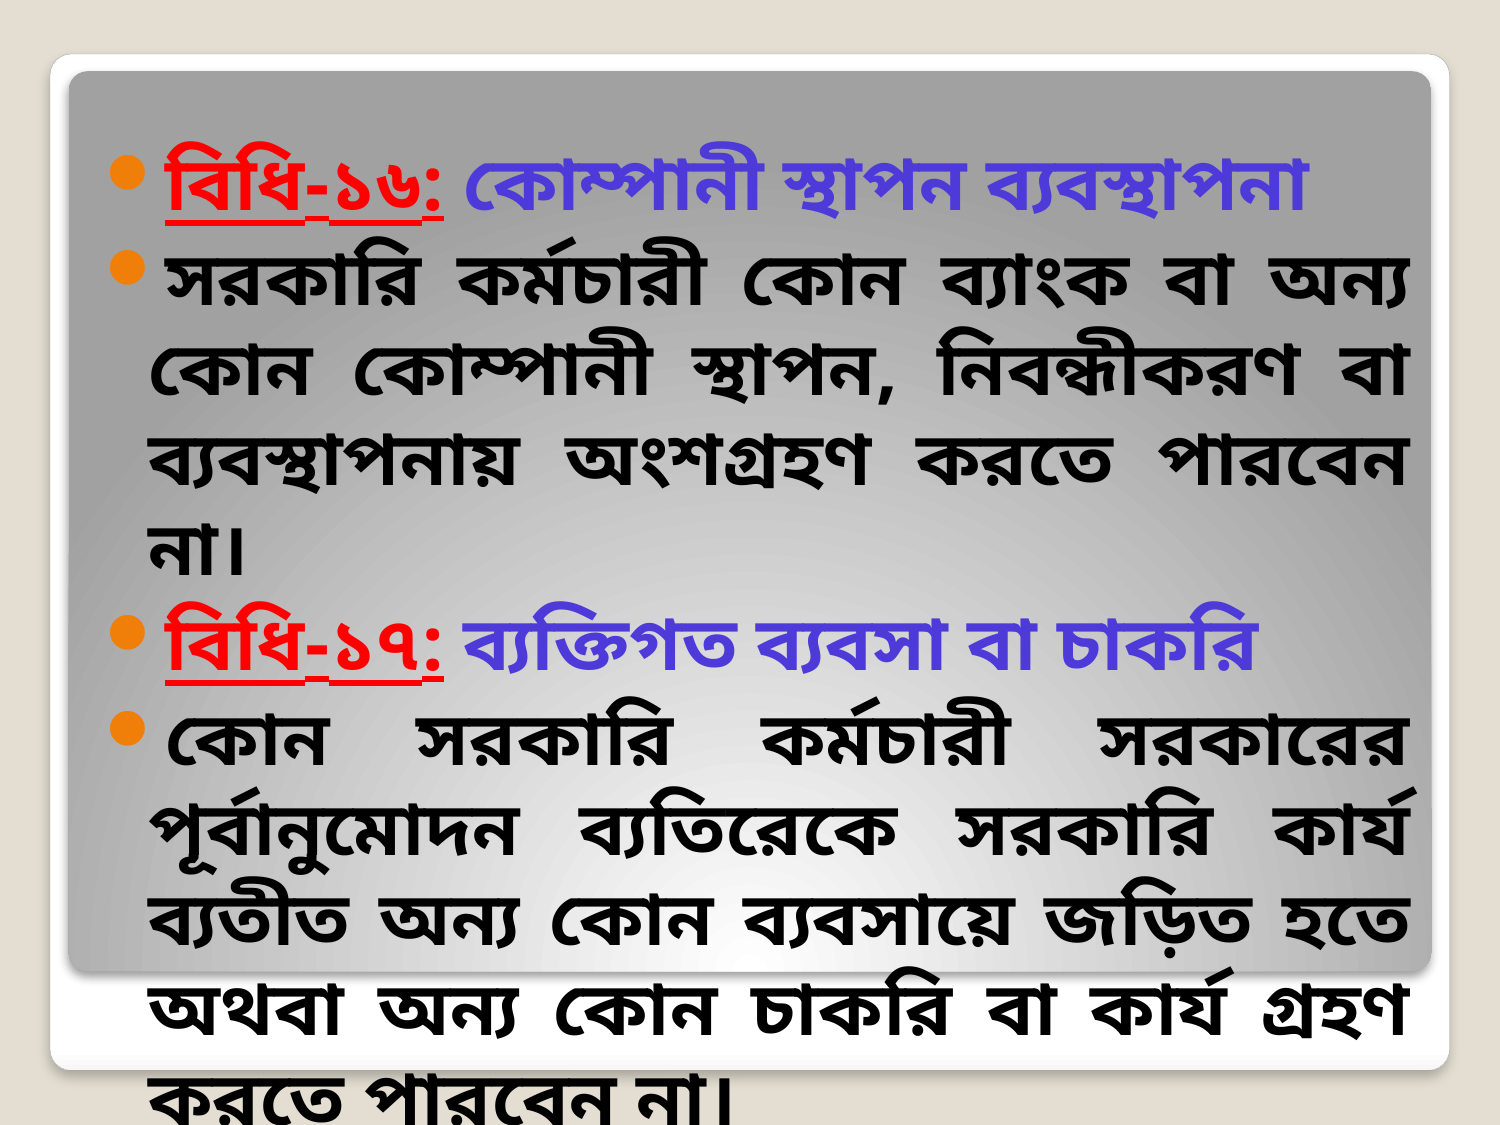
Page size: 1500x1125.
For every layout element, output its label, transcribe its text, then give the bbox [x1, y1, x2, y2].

list বিধি-১৬: কোম্পানী স্থাপন ব্যবস্থাপনা সরকারি কর্মচারী কোন ব্যাংক বা অন্য কোন কোম্পানী স্থাপন, নিবন্ধীকরণ বা ব্যবস্থাপনায় অংশগ্রহণ করতে পারবেন না। বিধি-১৭: ব্যক্তিগত ব্যবসা বা চাকরি কোন সরকারি কর্মচারী সরকারের পূর্বানুমোদন ব্যতিরেকে সরকারি কার্য ব্যতীত অন্য কোন ব্যবসায়ে জড়িত হতে অথবা অন্য কোন চাকরি বা কার্য গ্রহণ করতে পারবেন না। [75, 24, 1425, 1063]
